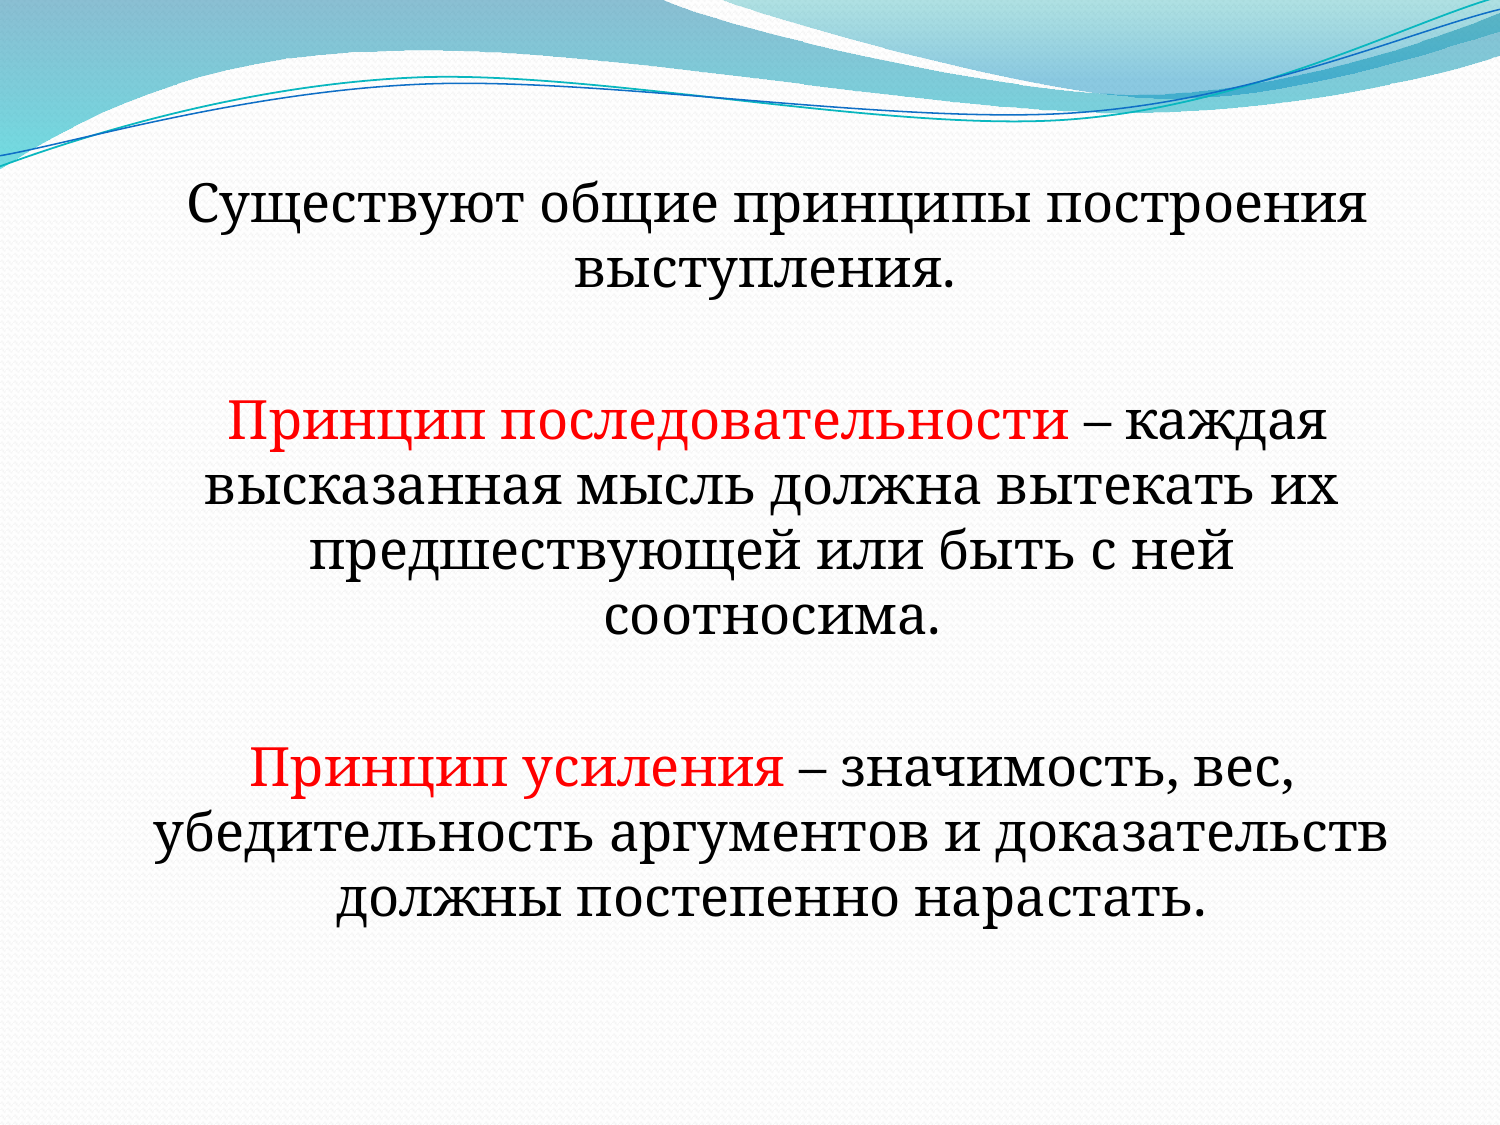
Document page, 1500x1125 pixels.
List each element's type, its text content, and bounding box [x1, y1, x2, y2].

list Существуют общие принципы построения выступления. Принцип последовательности – каждая высказанная мысль должна вытекать их предшествующей или быть с ней соотносима. Принцип усиления – значимость, вес, убедительность аргументов и доказательств должны постепенно нарастать. [75, 160, 1425, 1038]
